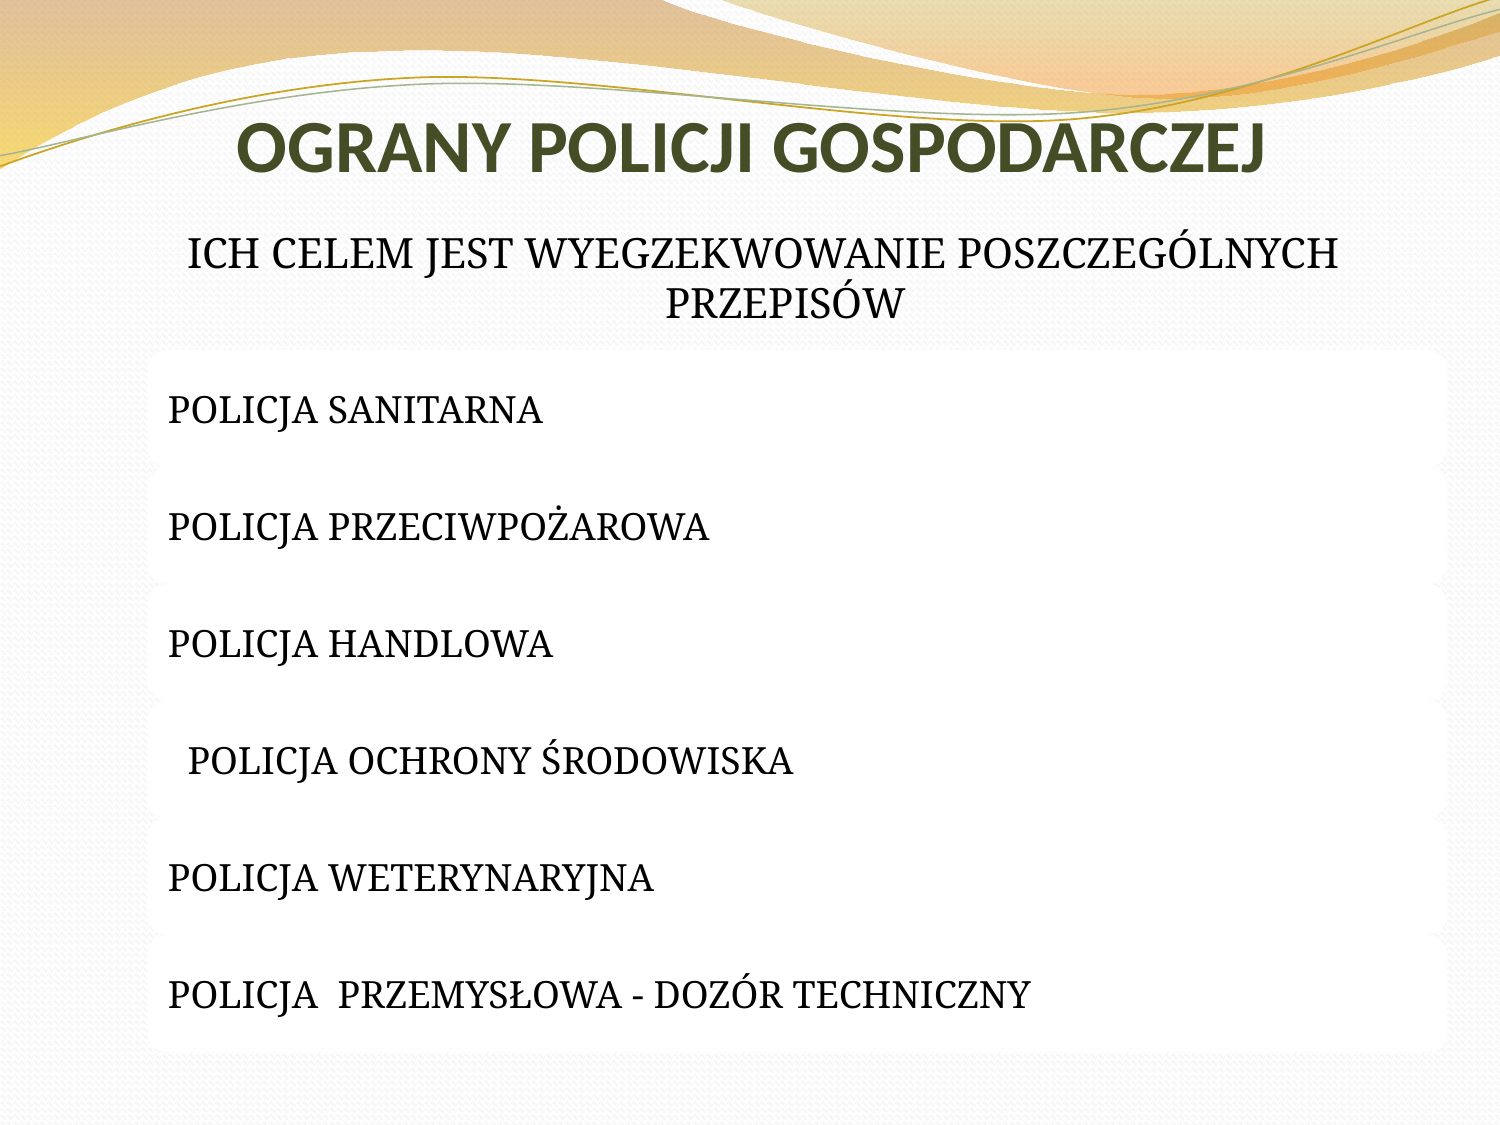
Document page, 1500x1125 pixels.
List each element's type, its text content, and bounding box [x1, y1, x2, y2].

list ICH CELEM JEST WYEGZEKWOWANIE POSZCZEGÓLNYCH PRZEPISÓW [88, 160, 1439, 882]
title OGRANY POLICJI GOSPODARCZEJ [76, 0, 1428, 188]
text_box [147, 349, 1448, 1053]
